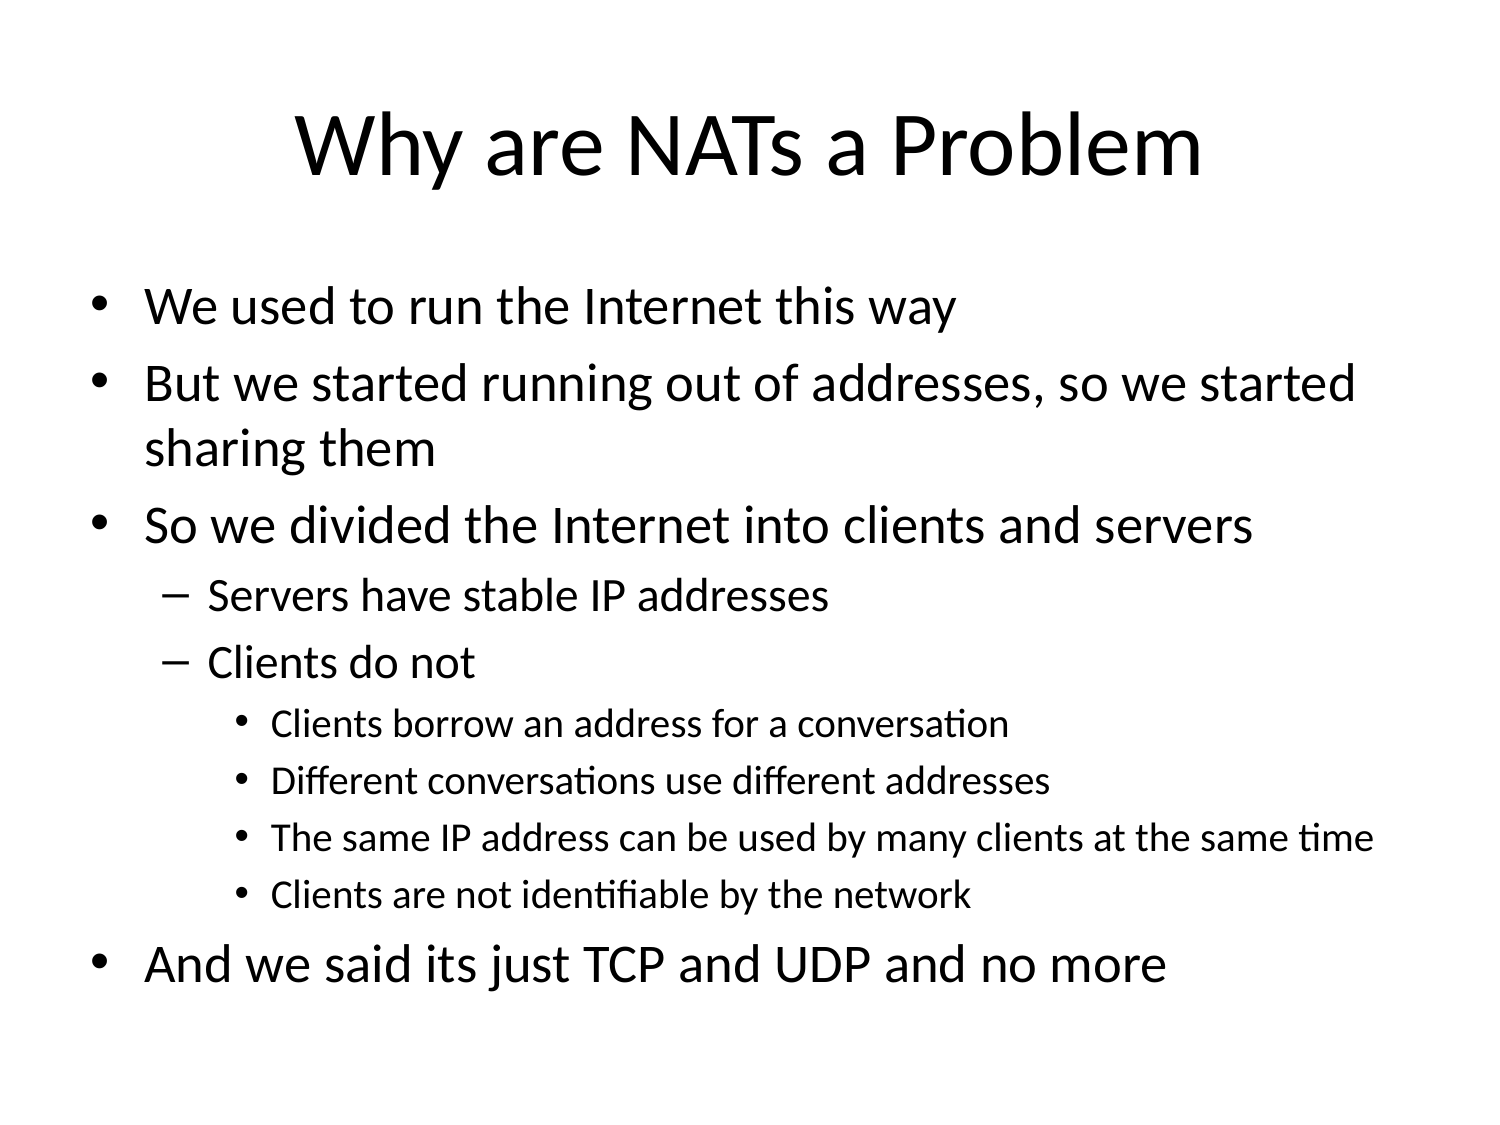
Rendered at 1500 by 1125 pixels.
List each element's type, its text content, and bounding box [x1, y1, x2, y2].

title Why are NATs a Problem [75, 45, 1425, 233]
list We used to run the Internet this way But we started running out of addresses, so we started sharing them So we divided the Internet into clients and servers Servers have stable IP addresses Clients do not Clients borrow an address for a conversation Different conversations use different addresses The same IP address can be used by many clients at the same time Clients are not identifiable by the network And we said its just TCP and UDP and no more [75, 262, 1425, 1005]
